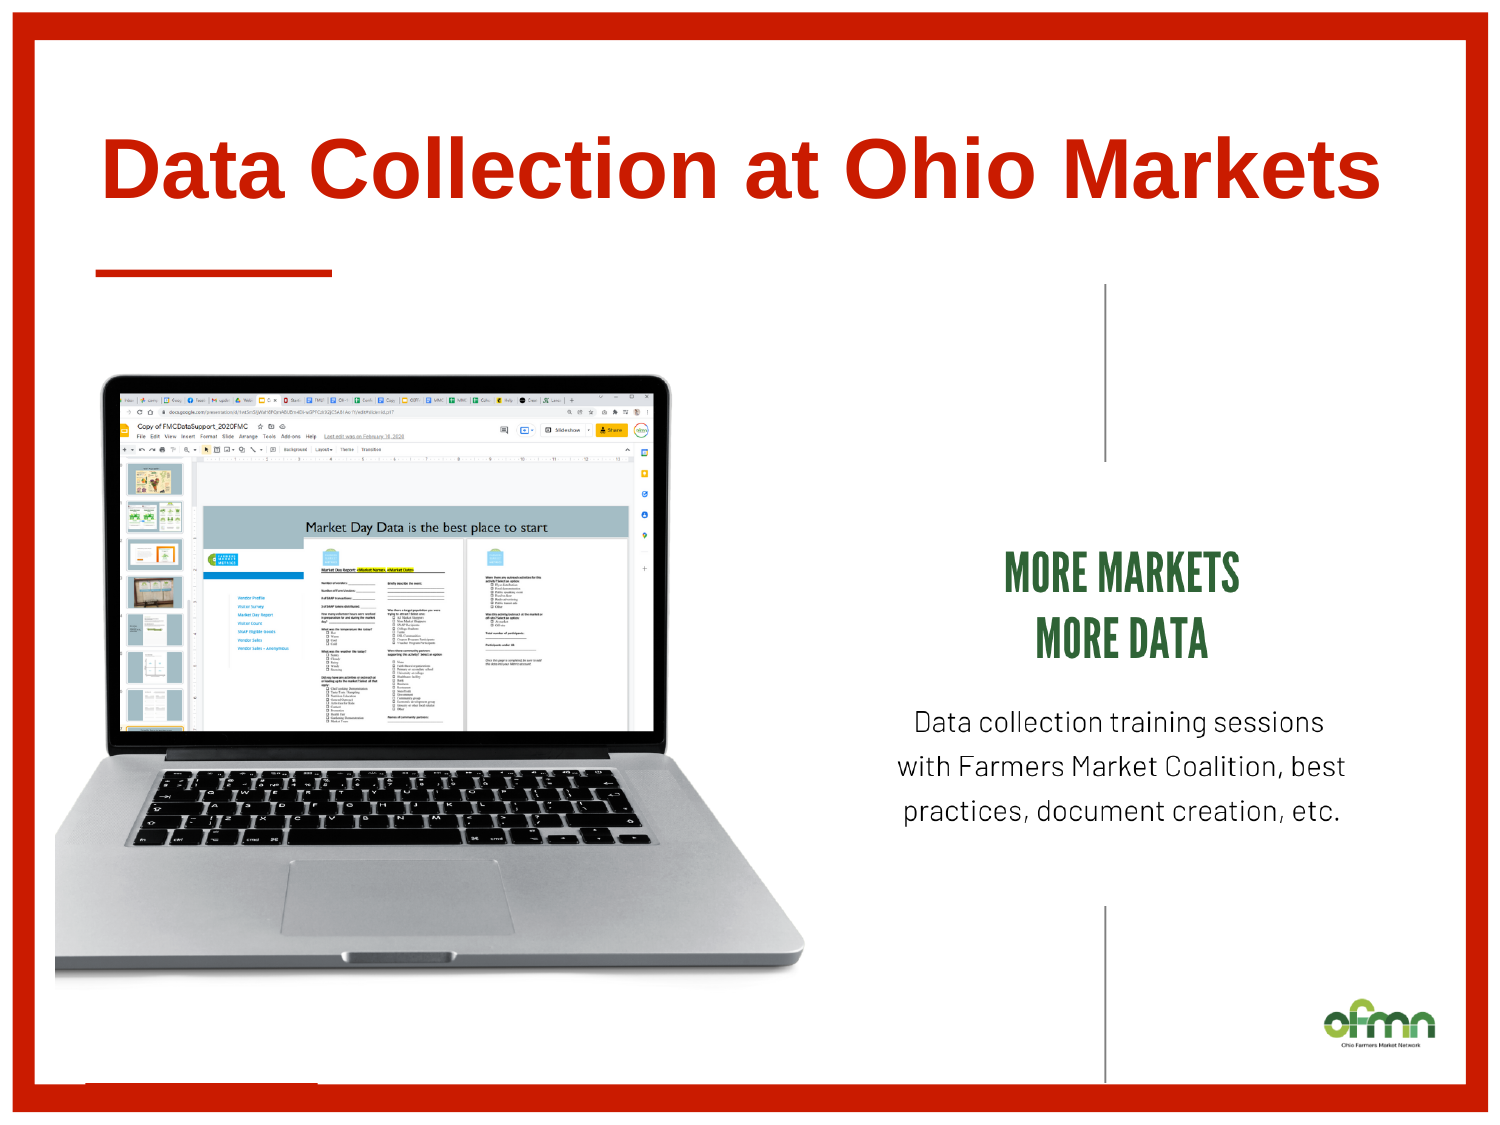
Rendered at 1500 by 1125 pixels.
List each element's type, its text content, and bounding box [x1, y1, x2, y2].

title Data Collection at Ohio Markets [85, 117, 1412, 226]
picture [54, 284, 1445, 1084]
